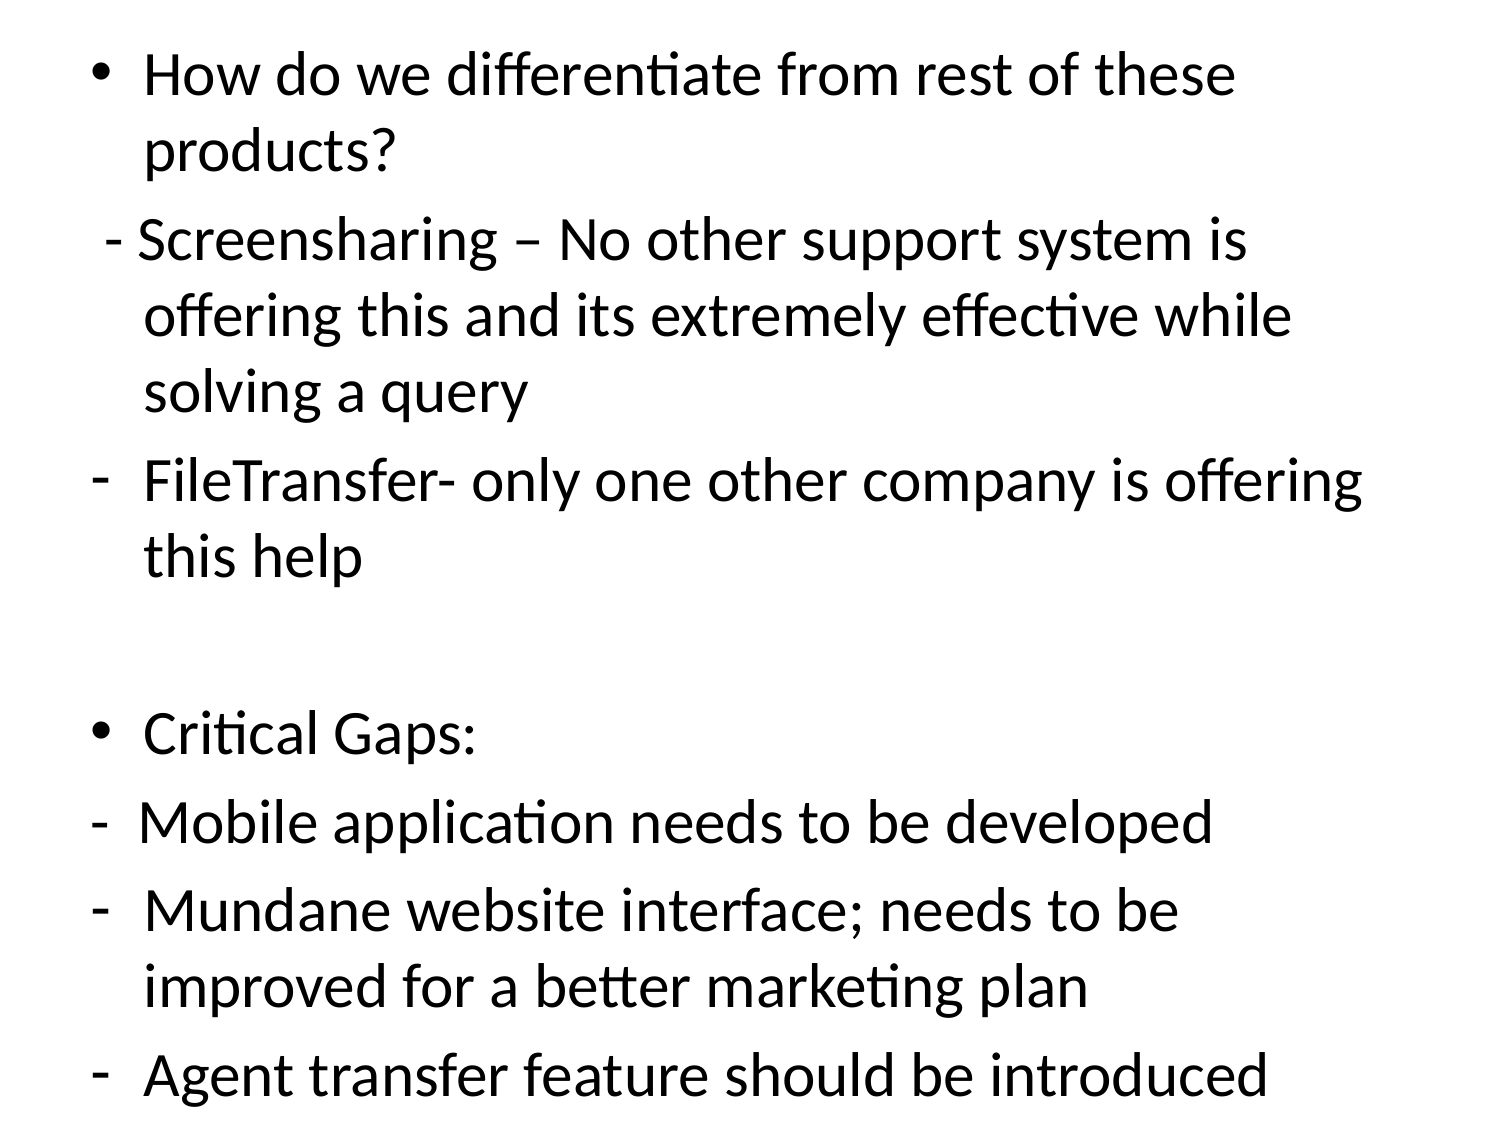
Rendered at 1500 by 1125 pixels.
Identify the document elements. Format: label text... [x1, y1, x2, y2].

list How do we differentiate from rest of these products? - Screensharing – No other support system is offering this and its extremely effective while solving a query FileTransfer- only one other company is offering this help Critical Gaps: - Mobile application needs to be developed Mundane website interface; needs to be improved for a better marketing plan Agent transfer feature should be introduced [75, 24, 1425, 1125]
